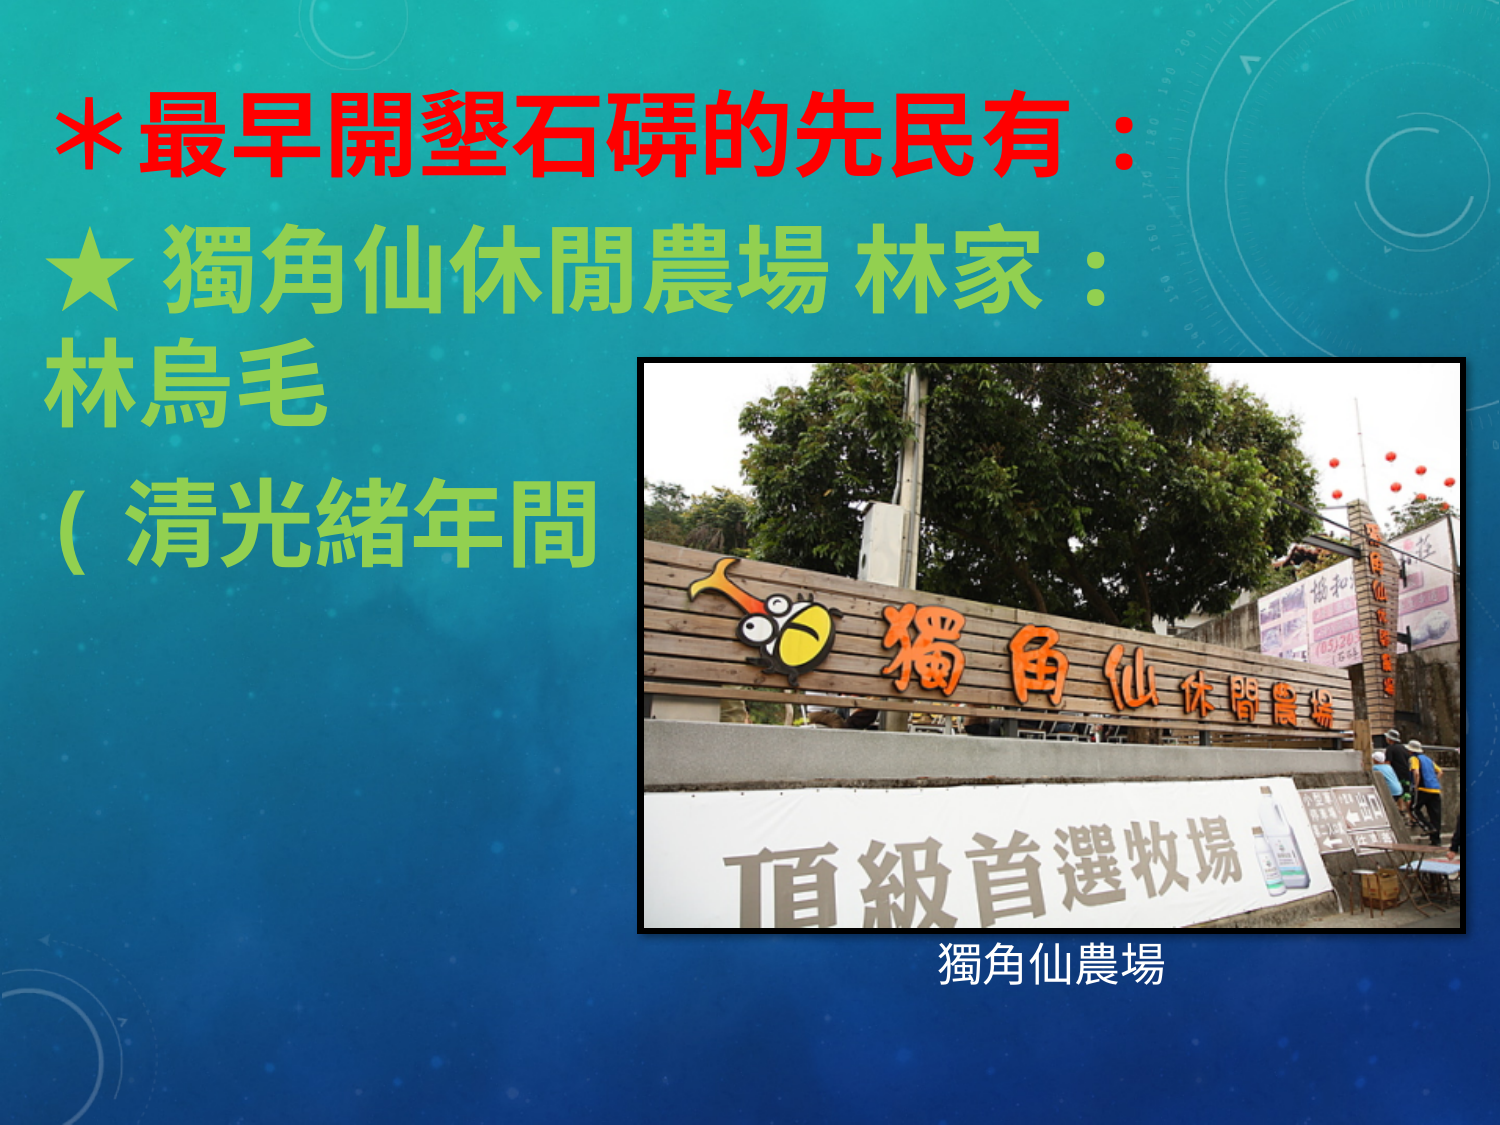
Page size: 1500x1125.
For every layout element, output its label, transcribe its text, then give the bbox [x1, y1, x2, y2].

list ＊最早開墾石硦的先民有: ★獨角仙休閒農場 林家:林烏毛 (清光緒年間) [27, 0, 1140, 777]
text_box 獨角仙農場 [921, 944, 1182, 998]
picture [643, 362, 1460, 929]
picture [0, 0, 1500, 1125]
